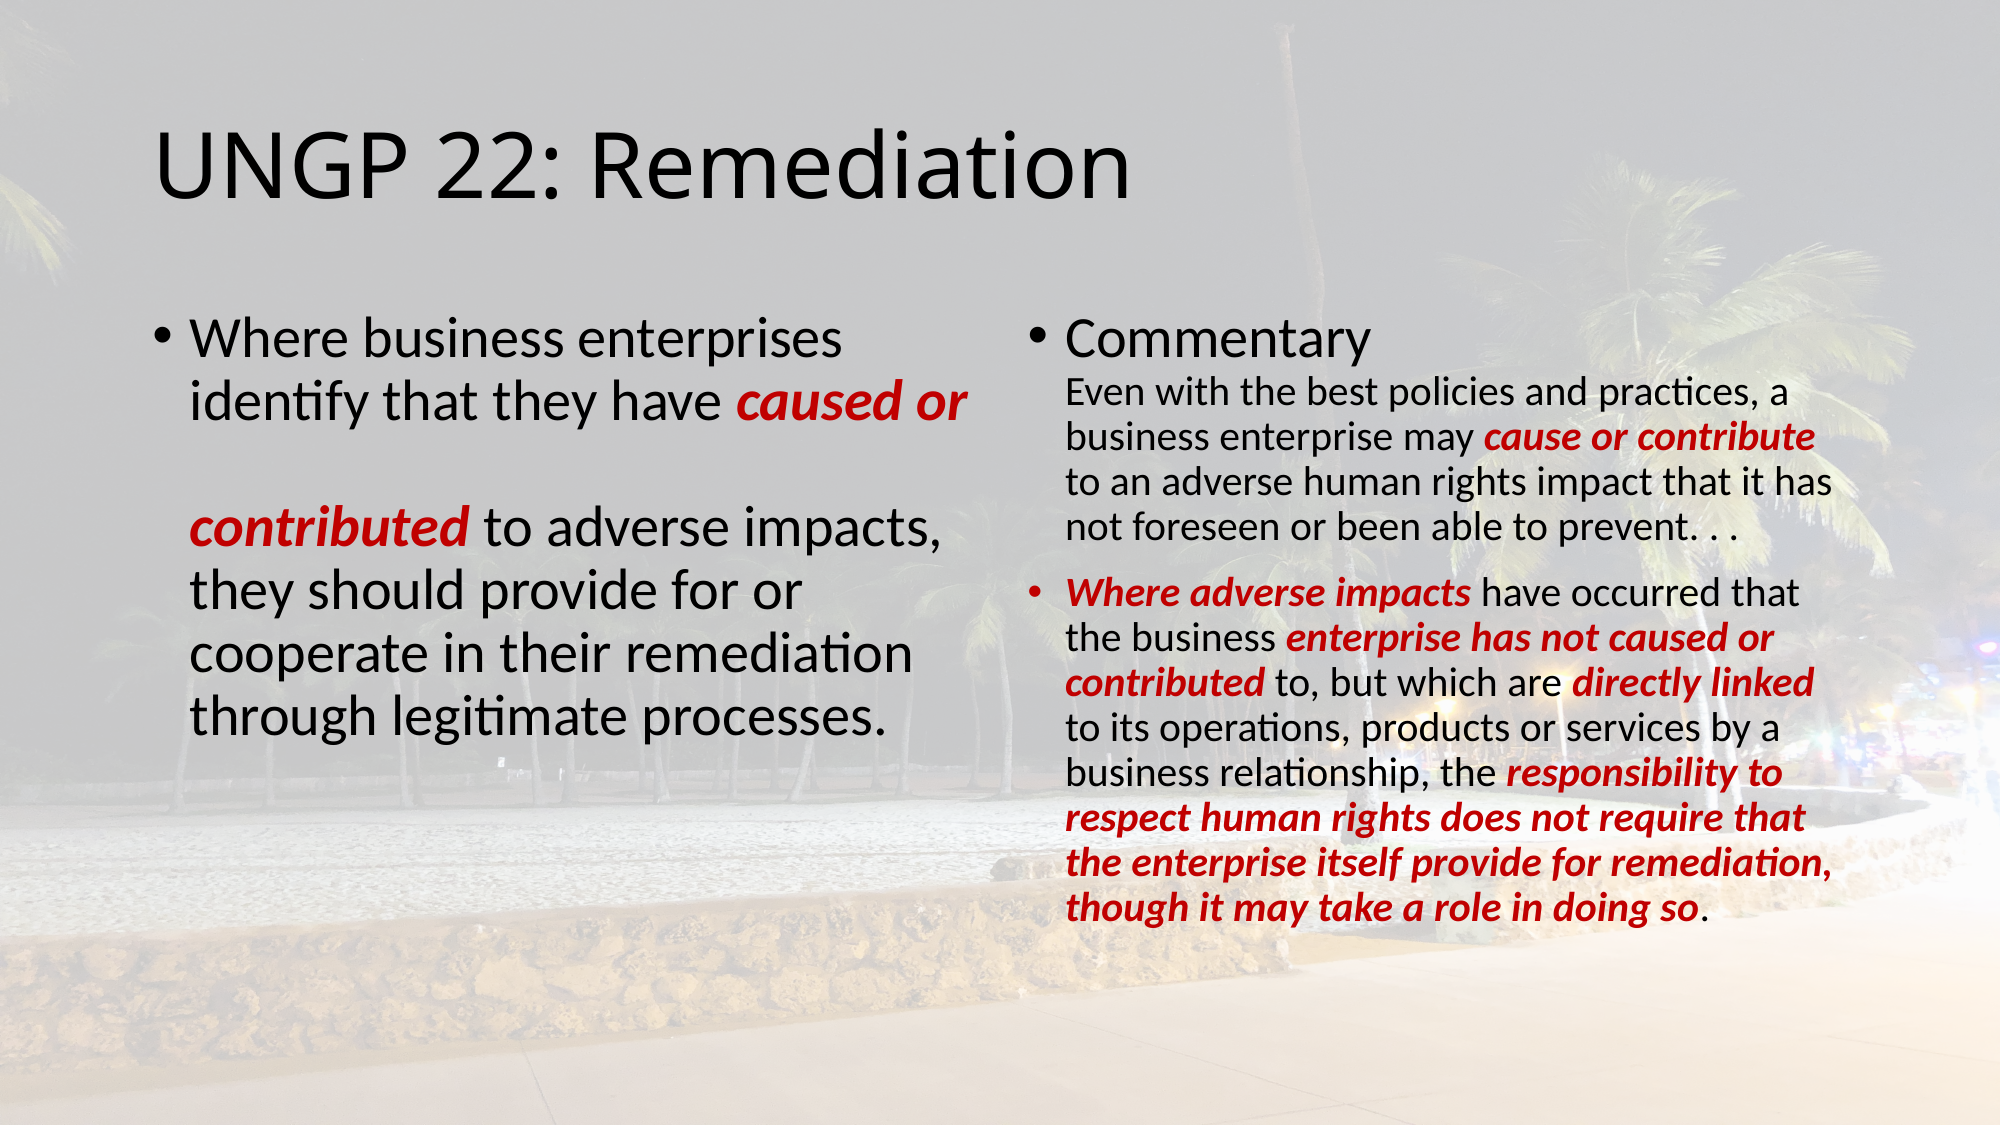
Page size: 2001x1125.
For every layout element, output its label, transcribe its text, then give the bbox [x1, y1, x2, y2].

list Commentary Even with the best policies and practices, a business enterprise may cause or contribute to an adverse human rights impact that it has not foreseen or been able to prevent. . . Where adverse impacts have occurred that the business enterprise has not caused or contributed to, but which are directly linked to its operations, products or services by a business relationship, the responsibility to respect human rights does not require that the enterprise itself provide for remediation, though it may take a role in doing so. [1012, 299, 1863, 1014]
title UNGP 22: Remediation [137, 59, 1863, 278]
list Where business enterprises identify that they have caused or contributed to adverse impacts, they should provide for or cooperate in their remediation through legitimate processes. [137, 299, 988, 1014]
